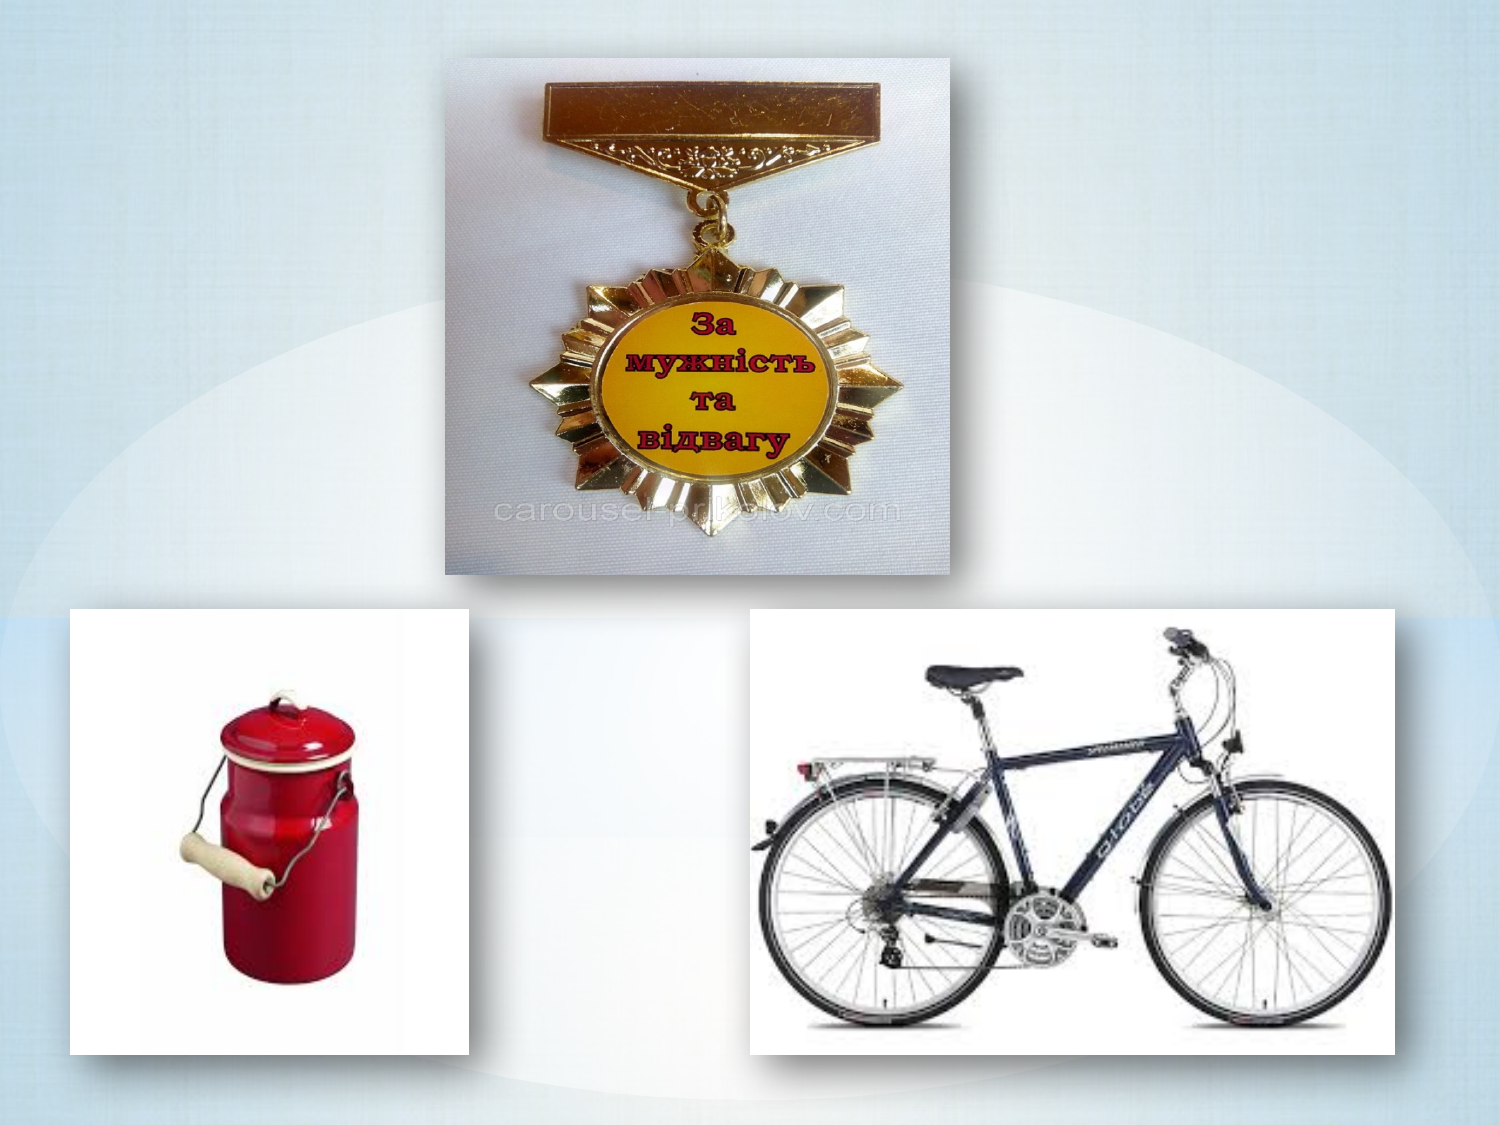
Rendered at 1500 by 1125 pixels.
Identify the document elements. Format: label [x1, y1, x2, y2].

picture [70, 609, 469, 1055]
picture [749, 609, 1395, 1055]
list [445, 58, 950, 575]
